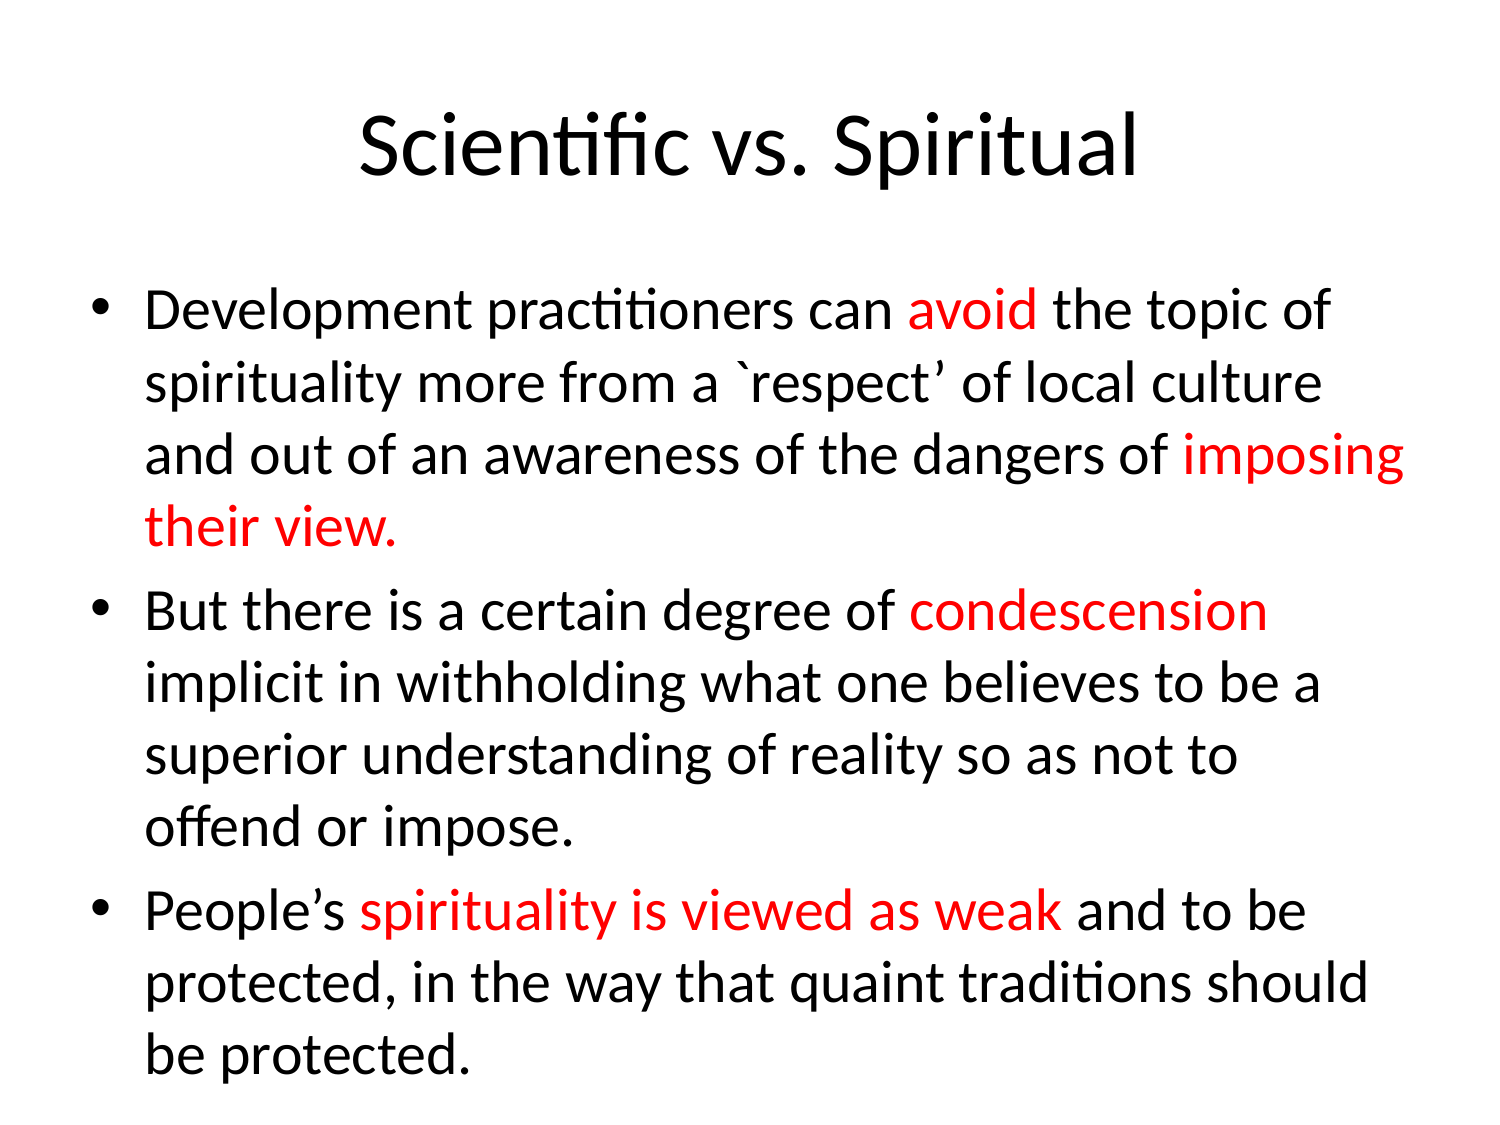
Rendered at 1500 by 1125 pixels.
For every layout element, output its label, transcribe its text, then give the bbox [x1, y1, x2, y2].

title Scientific vs. Spiritual [75, 45, 1425, 233]
list Development practitioners can avoid the topic of spirituality more from a `respect’ of local culture and out of an awareness of the dangers of imposing their view. But there is a certain degree of condescension implicit in withholding what one believes to be a superior understanding of reality so as not to offend or impose. People’s spirituality is viewed as weak and to be protected, in the way that quaint traditions should be protected. [75, 262, 1425, 1100]
